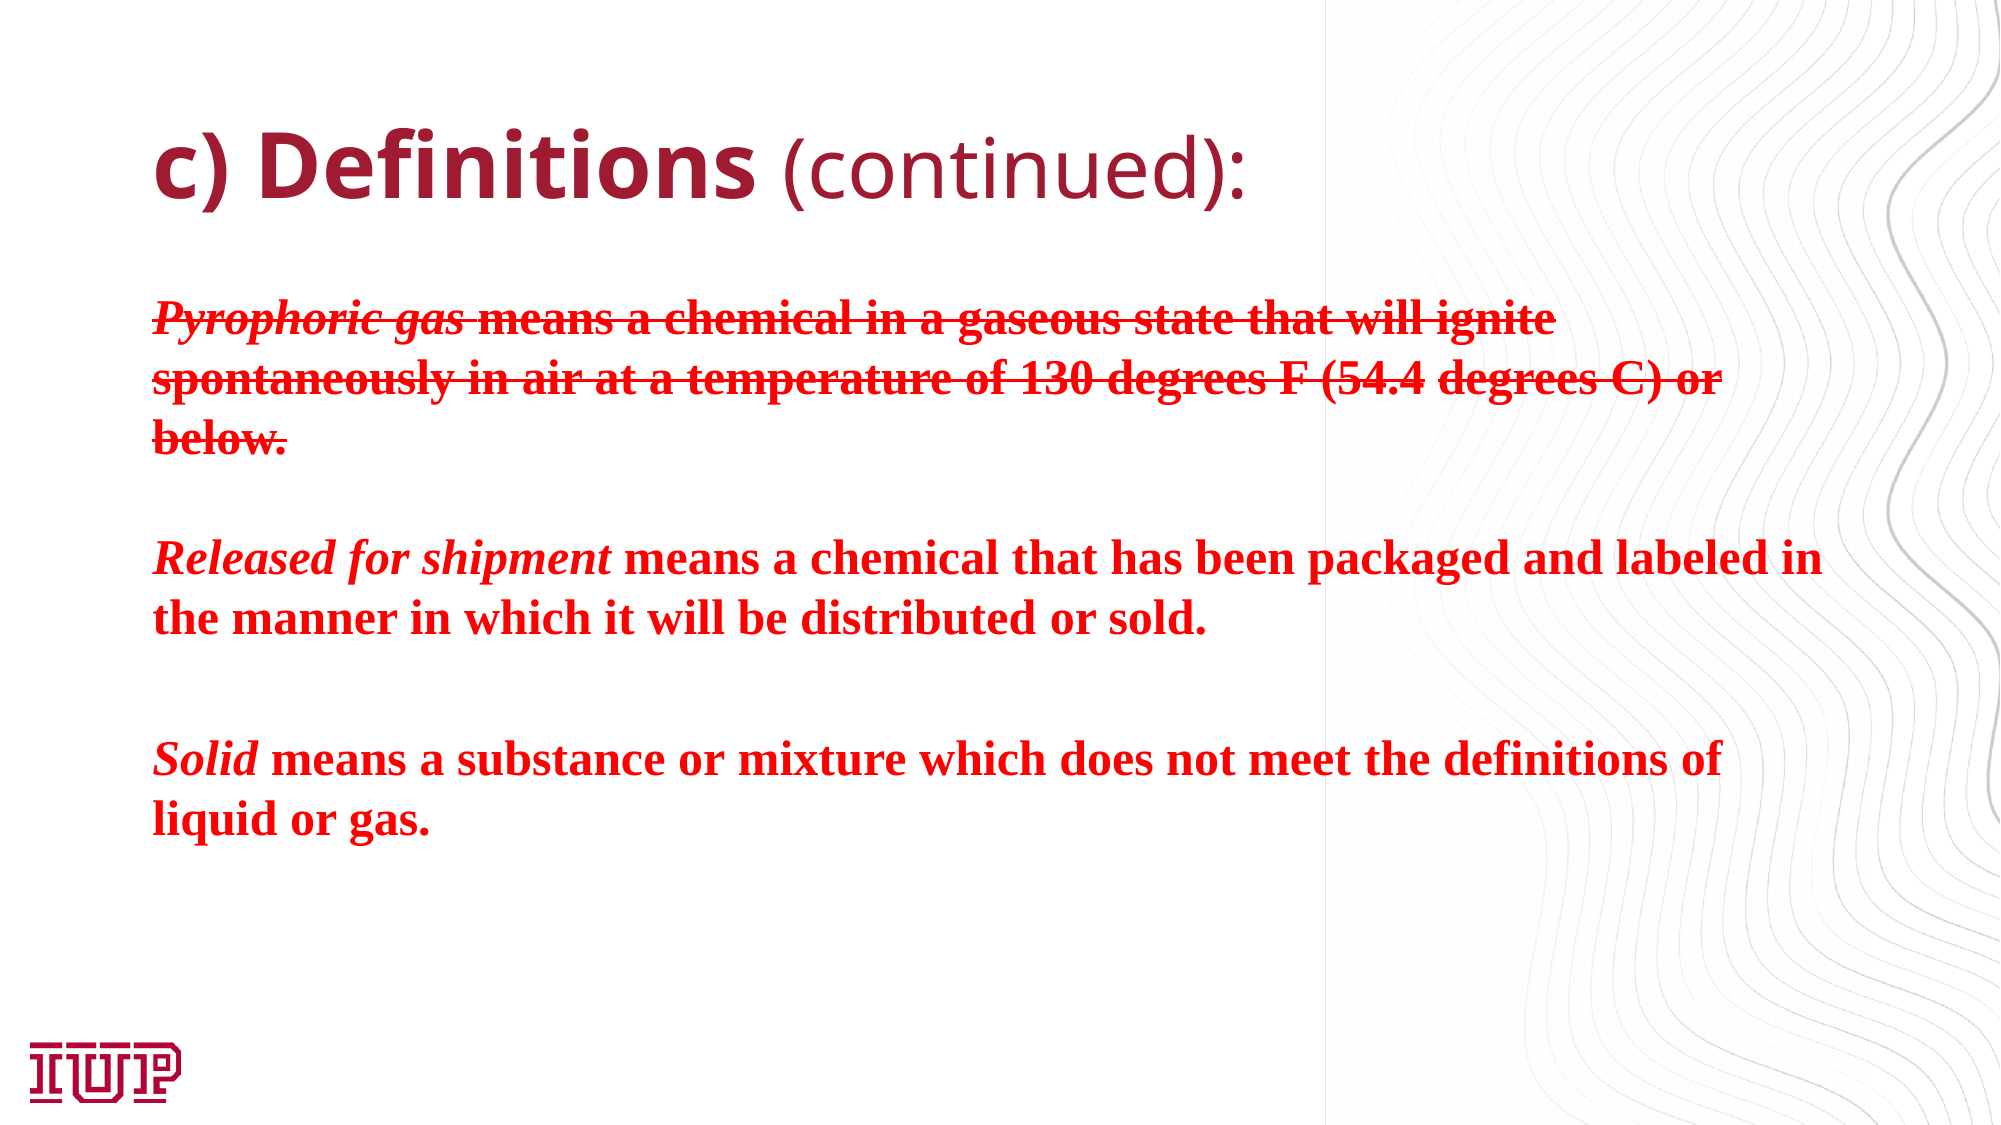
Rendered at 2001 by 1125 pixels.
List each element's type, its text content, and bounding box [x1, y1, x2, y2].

picture [1299, 0, 2000, 1125]
list Pyrophoric gas means a chemical in a gaseous state that will ignite spontaneously in air at a temperature of 130 degrees F (54.4 degrees C) or below. Released for shipment means a chemical that has been packaged and labeled in the manner in which it will be distributed or sold. Solid means a substance or mixture which does not meet the definitions of liquid or gas. [137, 277, 1863, 1014]
title c) Definitions (continued): [137, 59, 1863, 277]
